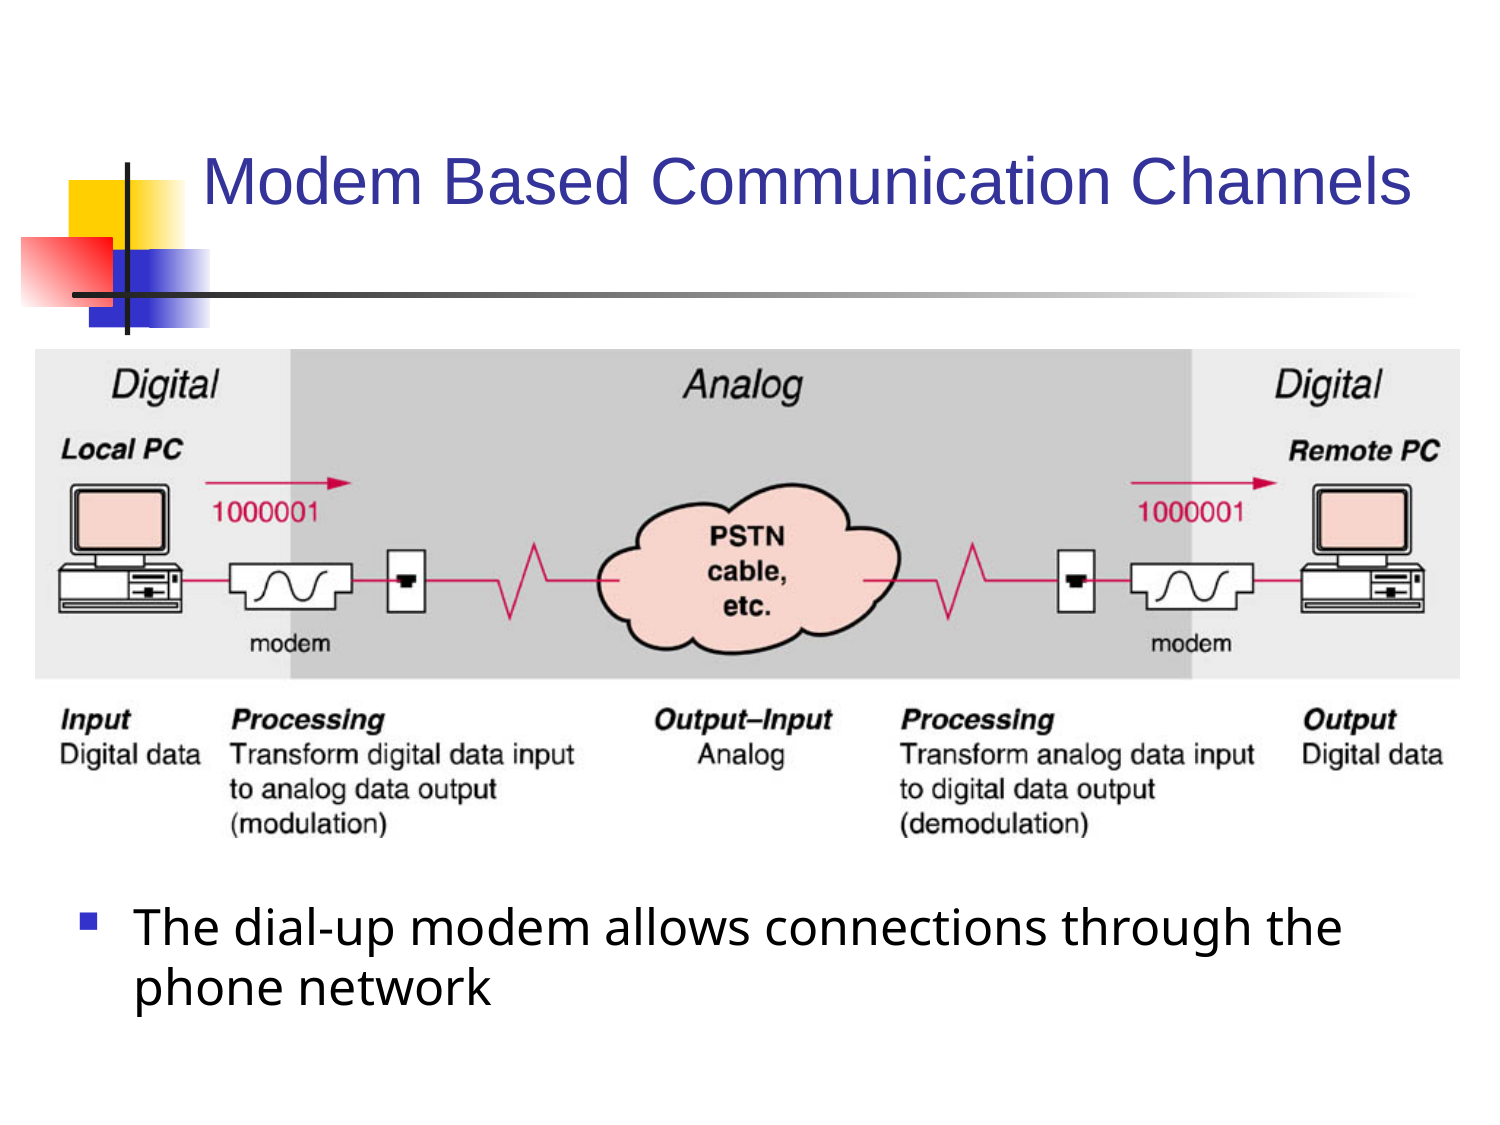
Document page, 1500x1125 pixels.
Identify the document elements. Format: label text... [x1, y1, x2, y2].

title Modem Based Communication Channels [187, 87, 1451, 226]
picture [35, 349, 1460, 838]
list The dial-up modem allows connections through the phone network [62, 887, 1426, 1076]
